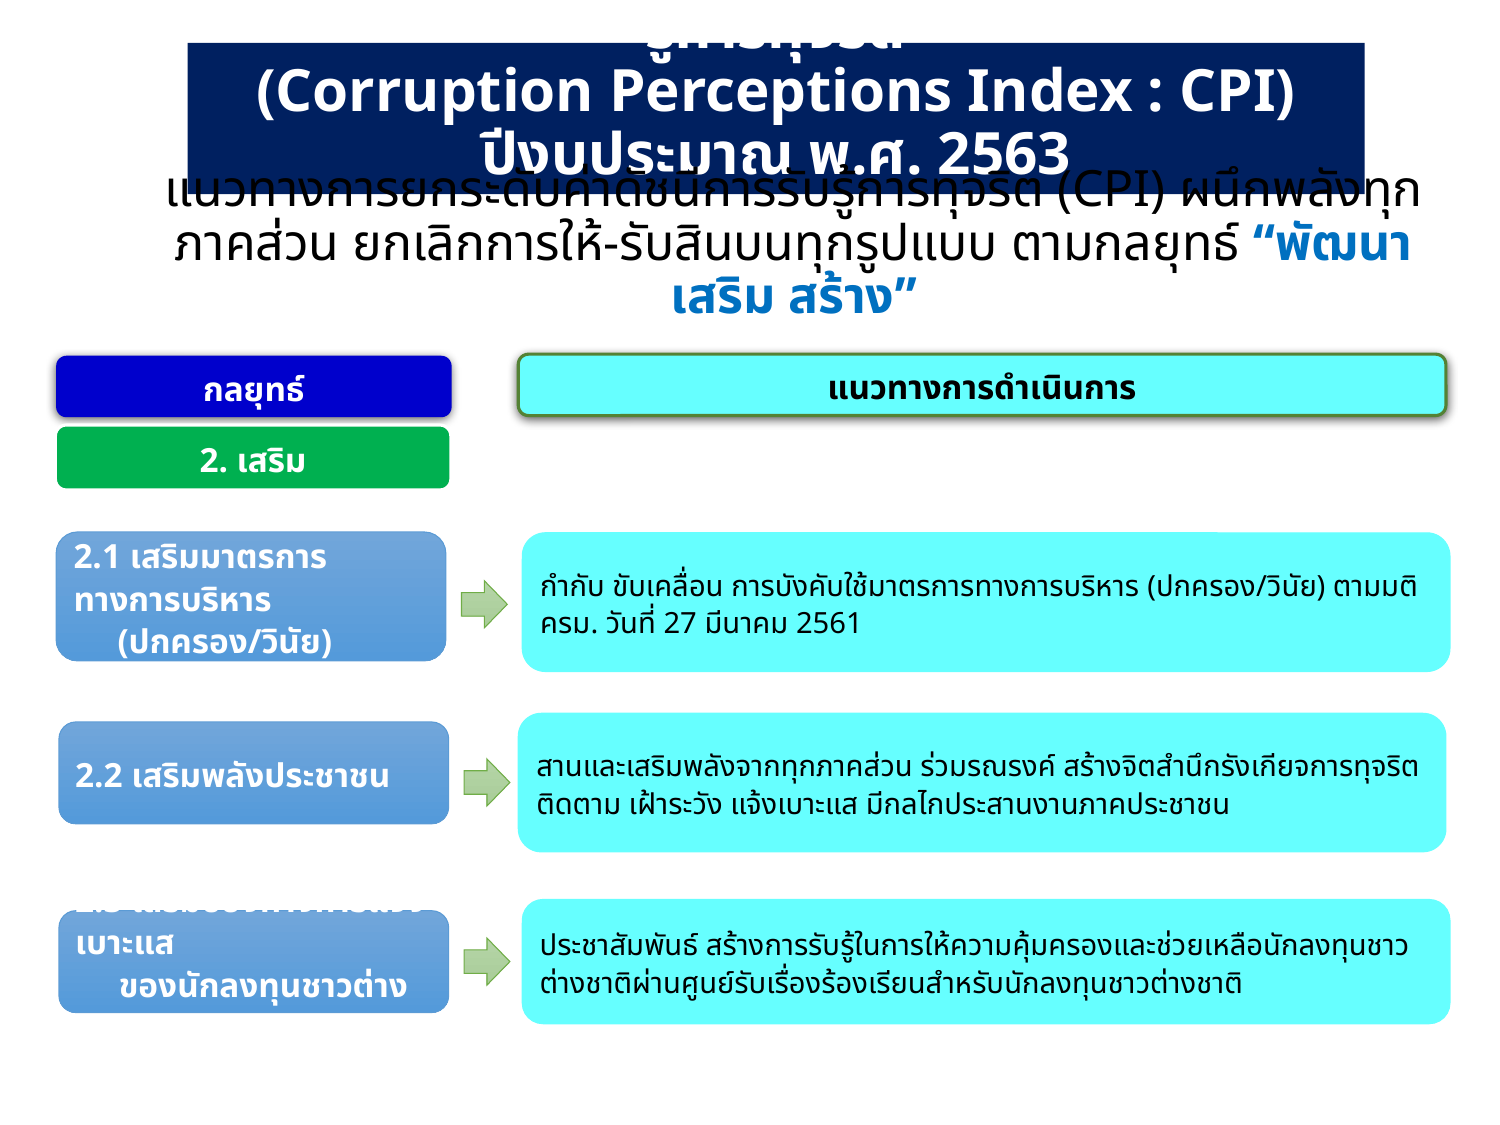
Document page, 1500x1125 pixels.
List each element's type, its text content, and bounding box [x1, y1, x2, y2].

text_box กลยุทธ์ [56, 355, 452, 418]
text_box แนวทางการยกระดับค่าดัชนีการรับรู้การทุจริต (CPI) ผนึกพลังทุกภาคส่วน ยกเลิกการให้-รับสินบนทุกรูปแบบ ตามกลยุทธ์ “พัฒนา เสริม สร้าง” [137, 244, 1450, 331]
text_box กำกับ ขับเคลื่อน การบังคับใช้มาตรการทางการบริหาร (ปกครอง/วินัย) ตามมติ ครม. วันที่ 27 มีนาคม 2561 [521, 532, 1451, 673]
text_box 2.2 เสริมพลังประชาชน [58, 721, 450, 825]
text_box 2.3 เสริมช่องทางการแจ้งเบาะแส ของนักลงทุนชาวต่างชาติ [58, 910, 450, 1014]
text_box 2. เสริม [53, 423, 453, 492]
text_box [463, 757, 511, 808]
text_box แนวทางการดำเนินการ [518, 354, 1446, 416]
title (ร่าง) แนวทางการยกระดับค่าคะแนนดัชนีการรับรู้การทุจริต (Corruption Perceptions Index : CPI) ปีงบประมาณ พ.ศ. 2563 [187, 42, 1365, 195]
text_box [463, 936, 511, 987]
text_box สานและเสริมพลังจากทุกภาคส่วน ร่วมรณรงค์ สร้างจิตสำนึกรังเกียจการทุจริต ติดตาม เฝ้าระวัง แจ้งเบาะแส มีกลไกประสานงานภาคประชาชน [517, 712, 1447, 853]
text_box 2.1 เสริมมาตรการทางการบริหาร (ปกครอง/วินัย) [55, 531, 447, 662]
text_box [460, 579, 509, 630]
text_box ประชาสัมพันธ์ สร้างการรับรู้ในการให้ความคุ้มครองและช่วยเหลือนักลงทุนชาวต่างชาติผ่านศูนย์รับเรื่องร้องเรียนสำหรับนักลงทุนชาวต่างชาติ [521, 898, 1451, 1025]
